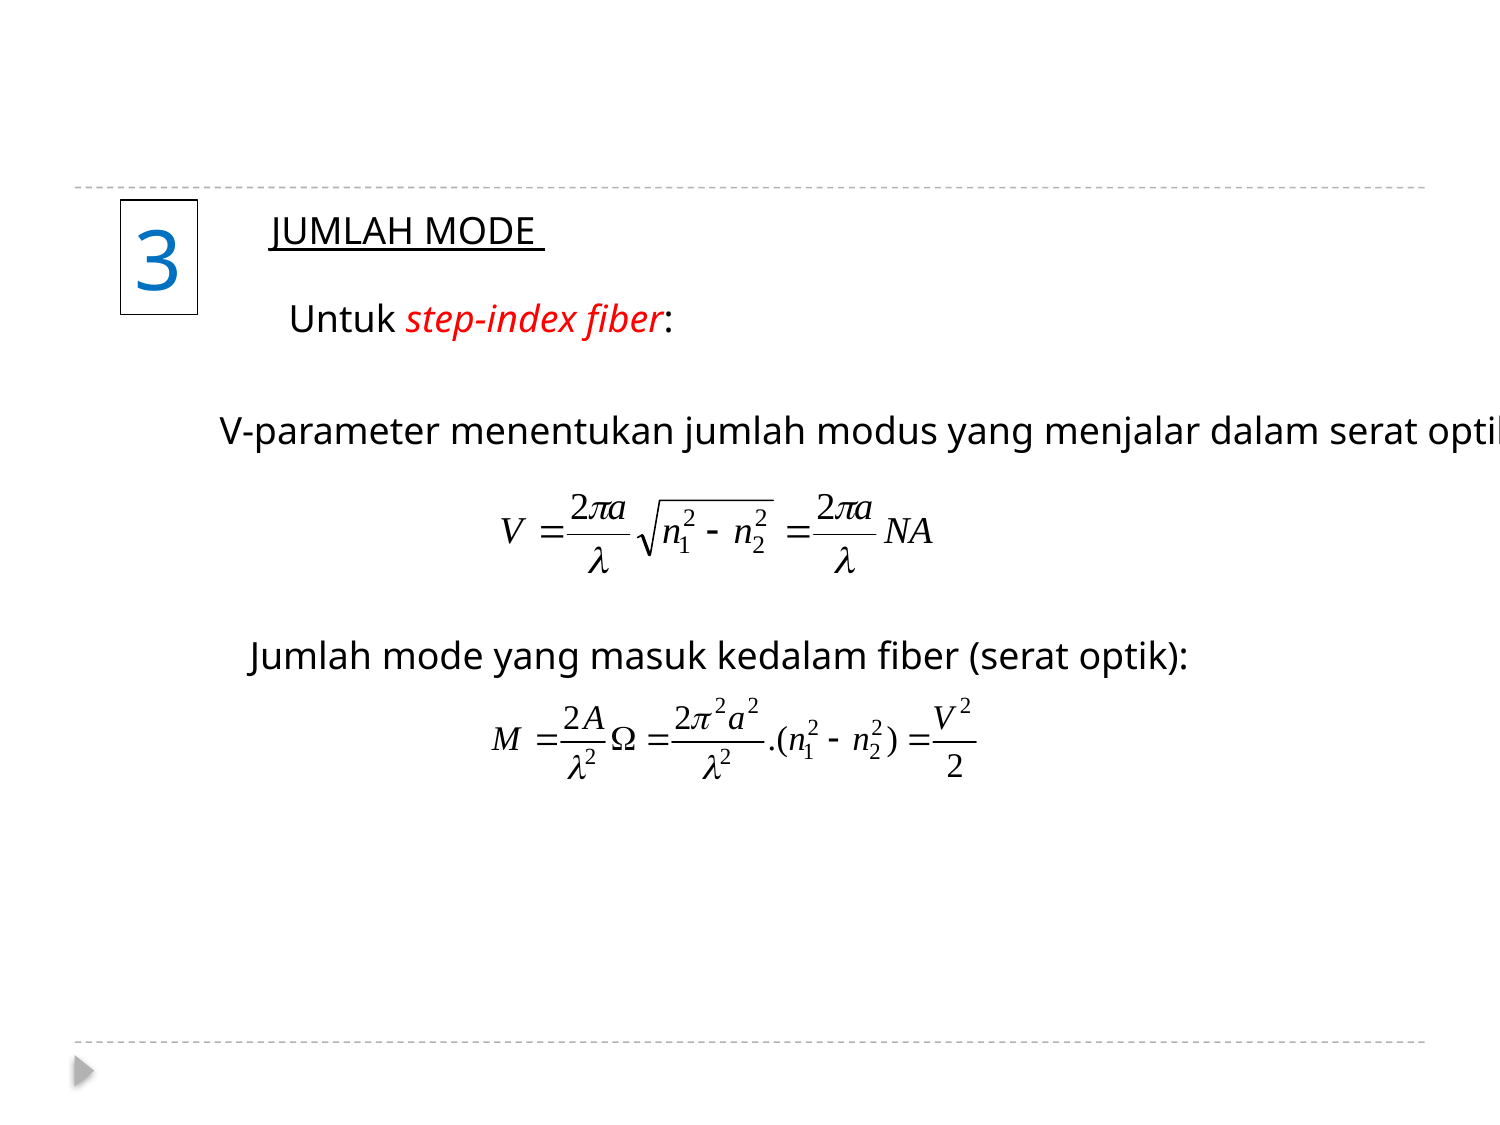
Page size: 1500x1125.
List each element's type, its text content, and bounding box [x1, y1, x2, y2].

text_box V-parameter menentukan jumlah modus yang menjalar dalam serat optik [204, 399, 1500, 460]
text_box JUMLAH MODE [256, 199, 561, 260]
text_box Jumlah mode yang masuk kedalam fiber (serat optik): [235, 624, 1205, 685]
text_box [496, 483, 938, 582]
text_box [485, 687, 983, 789]
text_box Untuk step-index fiber: [273, 287, 689, 348]
text_box 3 [120, 200, 198, 315]
